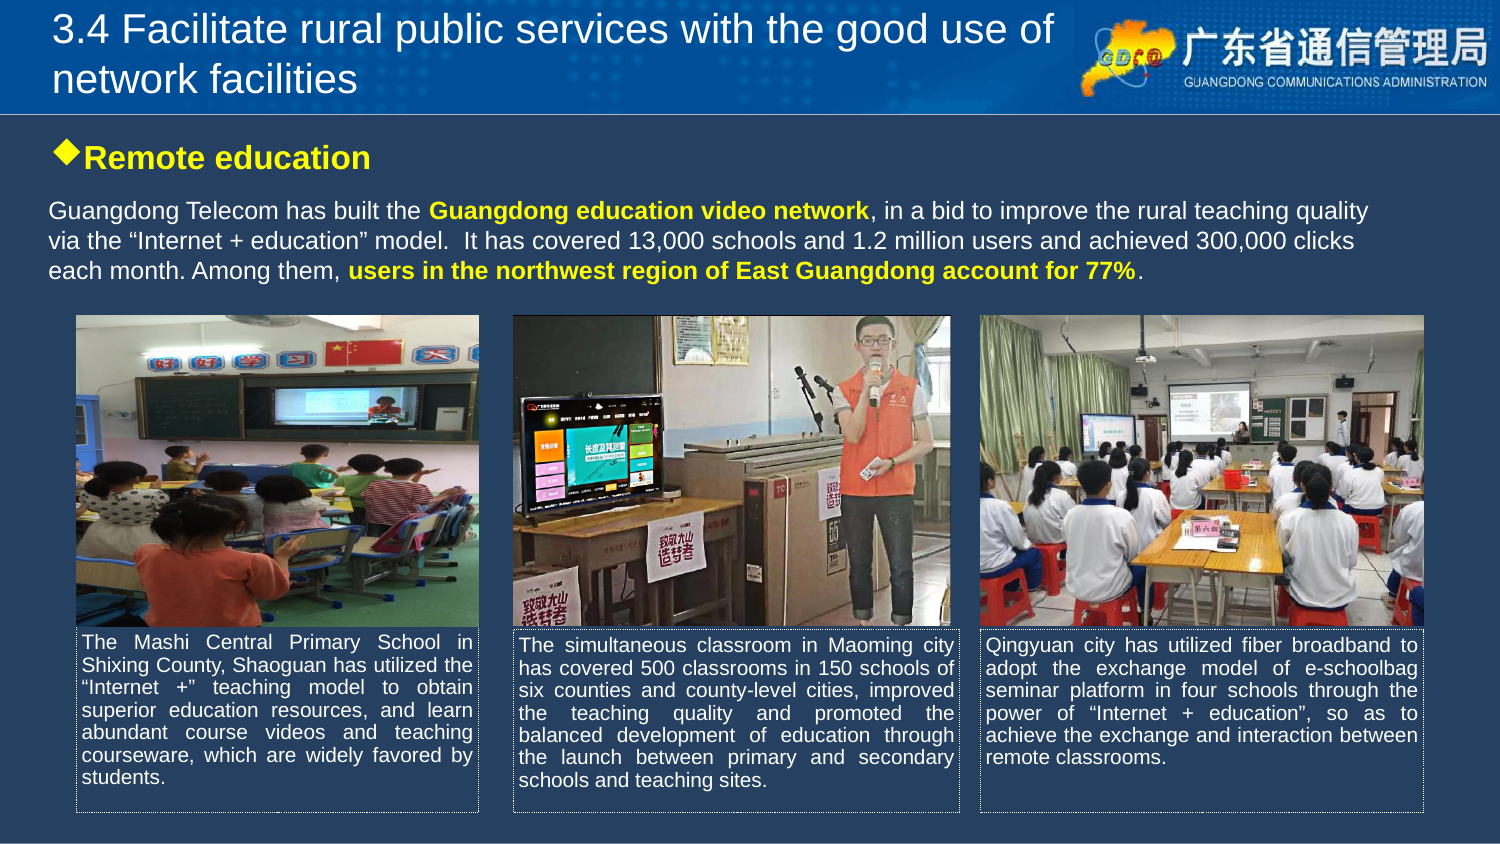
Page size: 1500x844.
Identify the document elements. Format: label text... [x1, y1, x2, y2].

text_box Qingyuan city has utilized fiber broadband to adopt the exchange model of e-schoolbag seminar platform in four schools through the power of “Internet + education”, so as to achieve the exchange and interaction between remote classrooms. [979, 631, 1425, 815]
text_box The simultaneous classroom in Maoming city has covered 500 classrooms in 150 schools of six counties and county-level cities, improved the teaching quality and promoted the balanced development of education through the launch between primary and secondary schools and teaching sites. [512, 628, 962, 815]
text_box Guangdong Telecom has built the Guangdong education video network, in a bid to improve the rural teaching quality via the “Internet + education” model. It has covered 13,000 schools and 1.2 million users and achieved 300,000 clicks each month. Among them, users in the northwest region of East Guangdong account for 77%. [33, 187, 1424, 293]
picture [513, 315, 952, 627]
text_box 3.4 Facilitate rural public services with the good use of network facilities [37, 0, 1136, 110]
picture [0, 0, 1500, 114]
picture [76, 315, 479, 628]
text_box Remote education [35, 128, 387, 184]
text_box The Mashi Central Primary School in Shixing County, Shaoguan has utilized the “Internet +” teaching model to obtain superior education resources, and learn abundant course videos and teaching courseware, which are widely favored by students. [75, 634, 480, 814]
picture [980, 315, 1424, 627]
